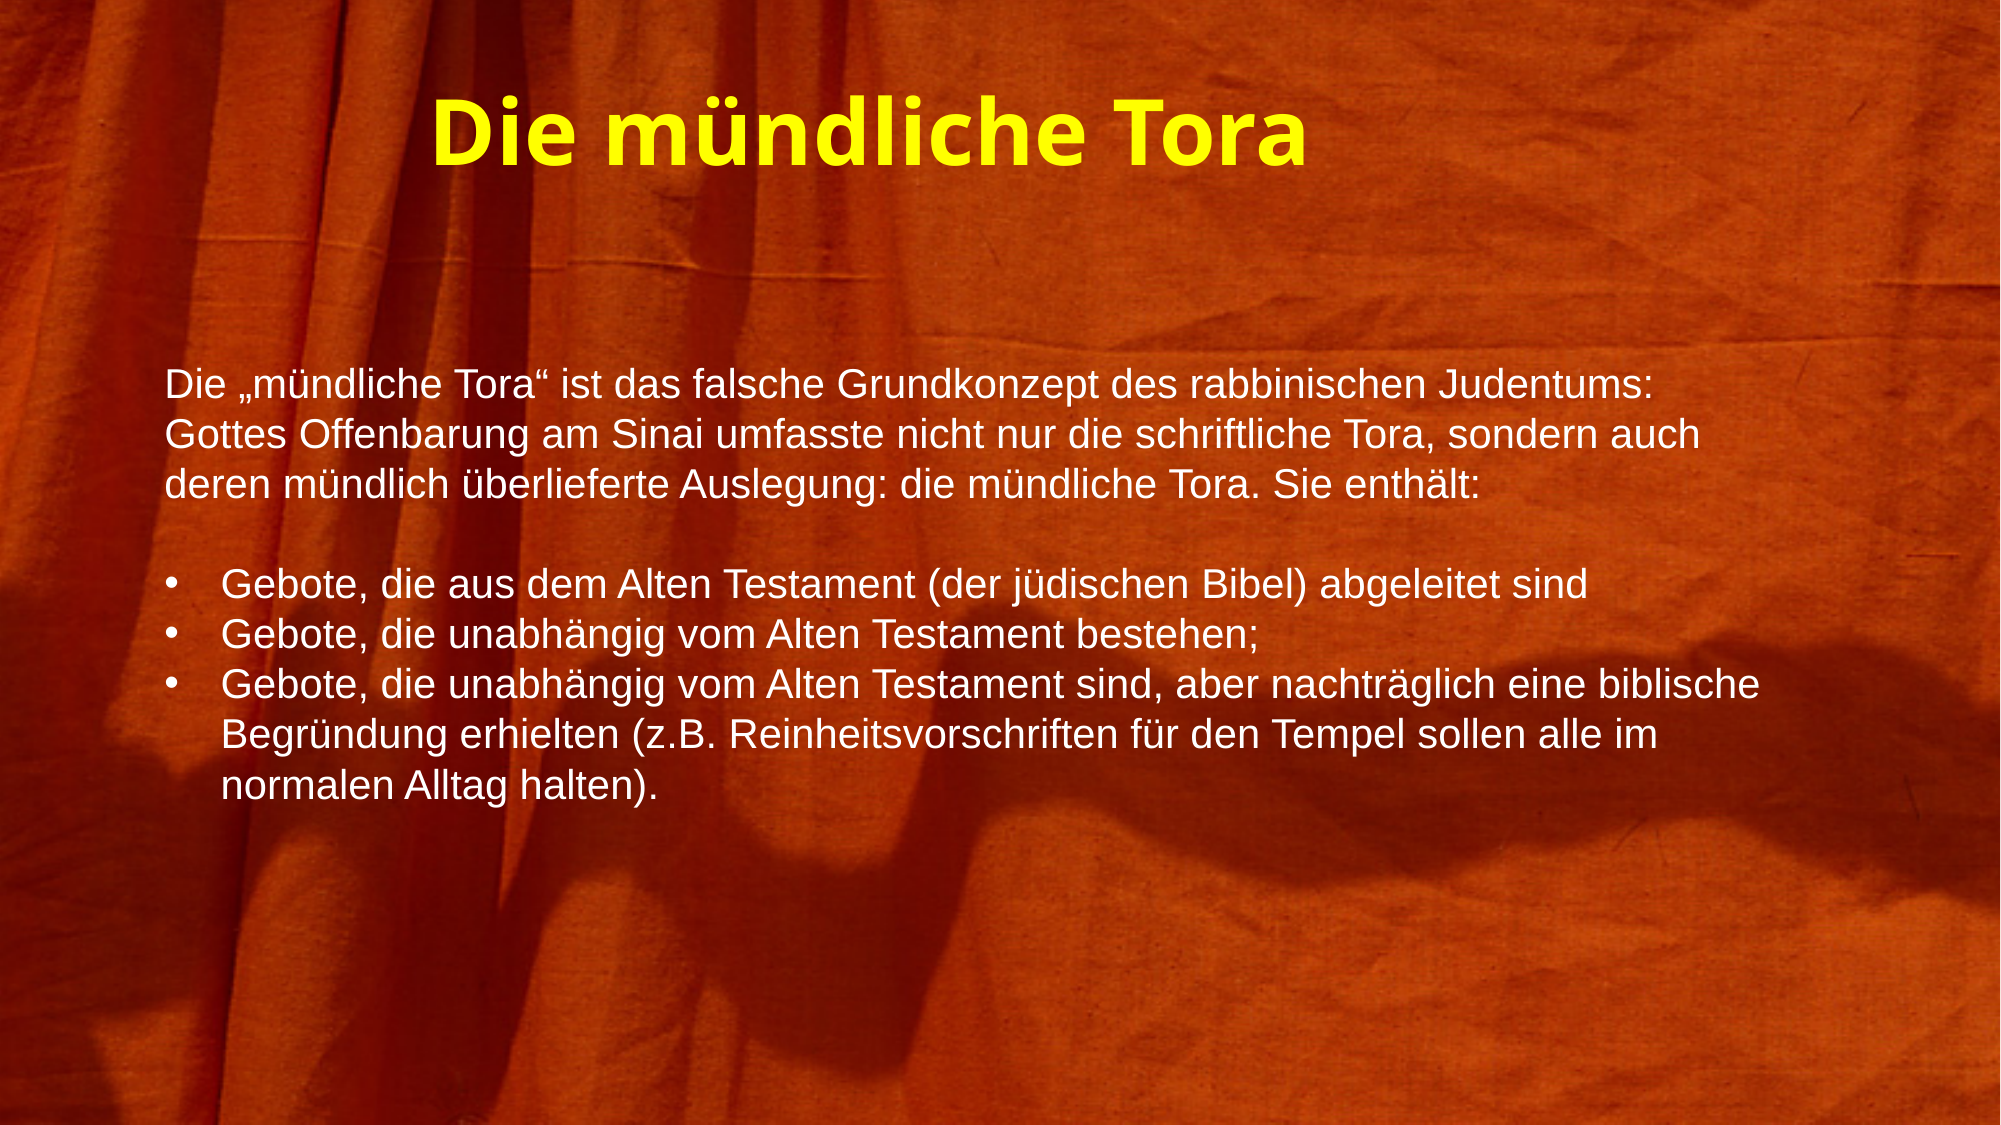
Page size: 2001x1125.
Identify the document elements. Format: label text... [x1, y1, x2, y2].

text_box Die „mündliche Tora“ ist das falsche Grundkonzept des rabbinischen Judentums: Gottes Offenbarung am Sinai umfasste nicht nur die schriftliche Tora, sondern auch deren mündlich überlieferte Auslegung: die mündliche Tora. Sie enthält: Gebote, die aus dem Alten Testament (der jüdischen Bibel) abgeleitet sind Gebote, die unabhängig vom Alten Testament bestehen; Gebote, die unabhängig vom Alten Testament sind, aber nachträglich eine biblische Begründung erhielten (z.B. Reinheitsvorschriften für den Tempel sollen alle im normalen Alltag halten). [149, 349, 1816, 865]
picture [0, 0, 2001, 1125]
text_box Die mündliche Tora [414, 66, 1327, 191]
